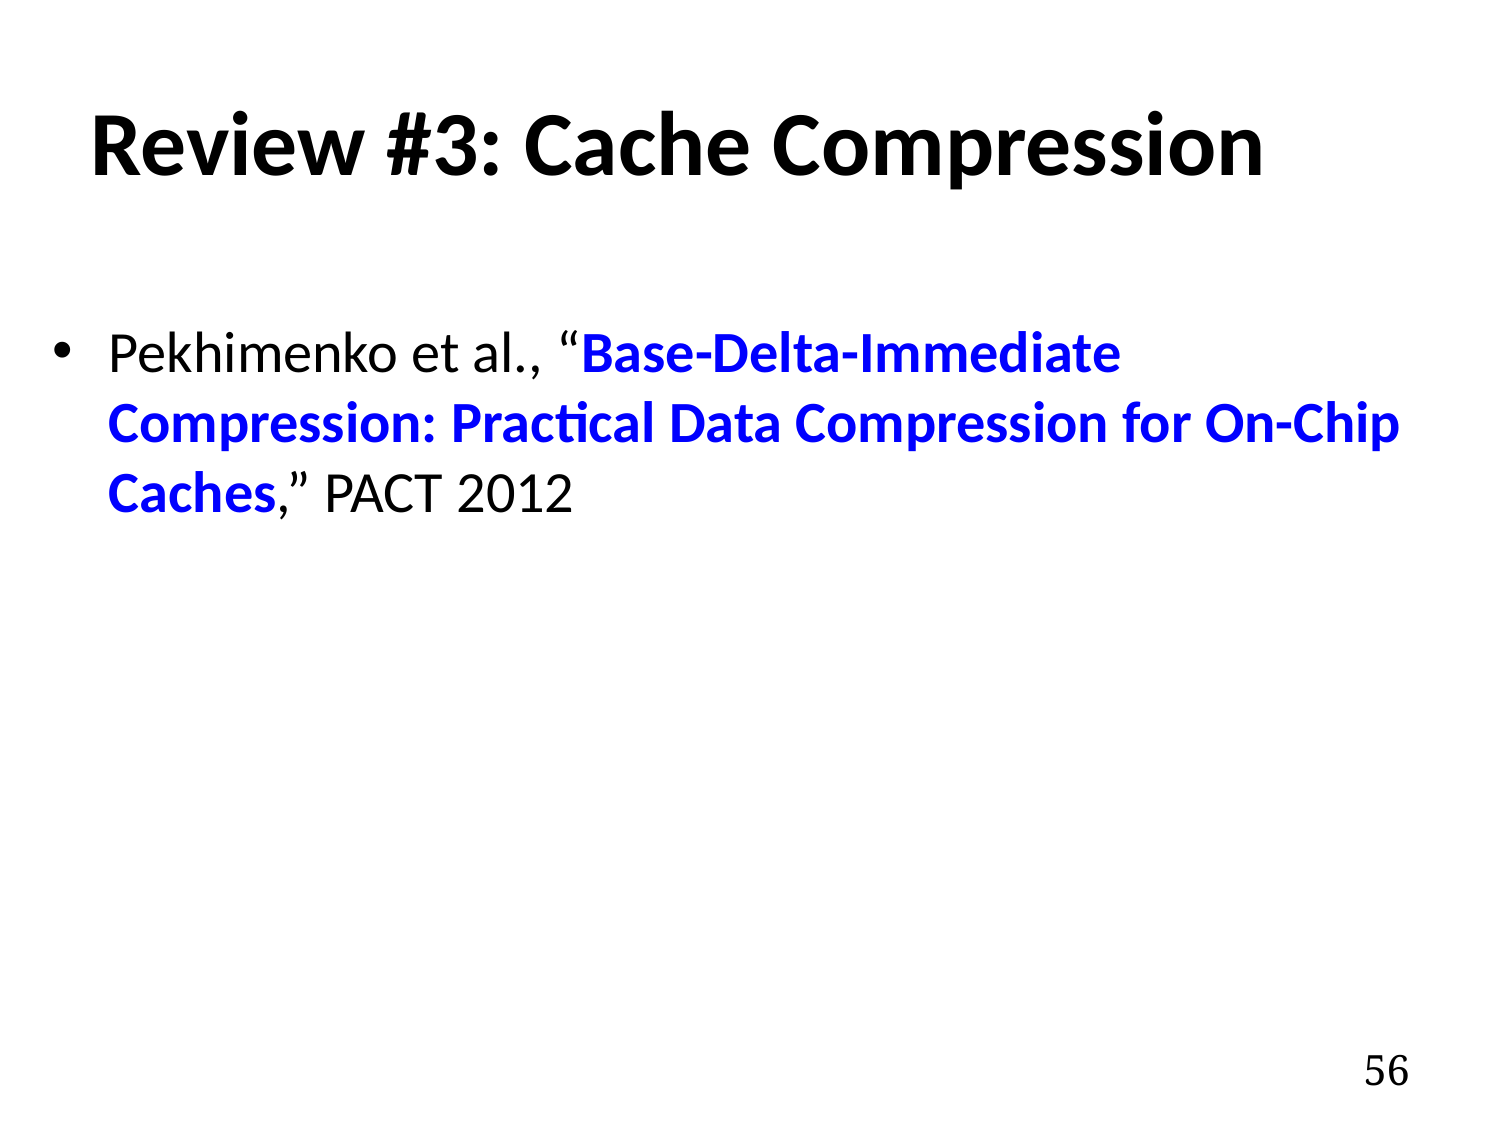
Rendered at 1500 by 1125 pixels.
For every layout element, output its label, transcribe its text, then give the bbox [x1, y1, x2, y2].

list Pekhimenko et al., “Base-Delta-Immediate Compression: Practical Data Compression for On-Chip Caches,” PACT 2012 [37, 224, 1438, 1000]
slide_number 56 [1074, 1042, 1425, 1103]
title Review #3: Cache Compression [75, 45, 1425, 224]
